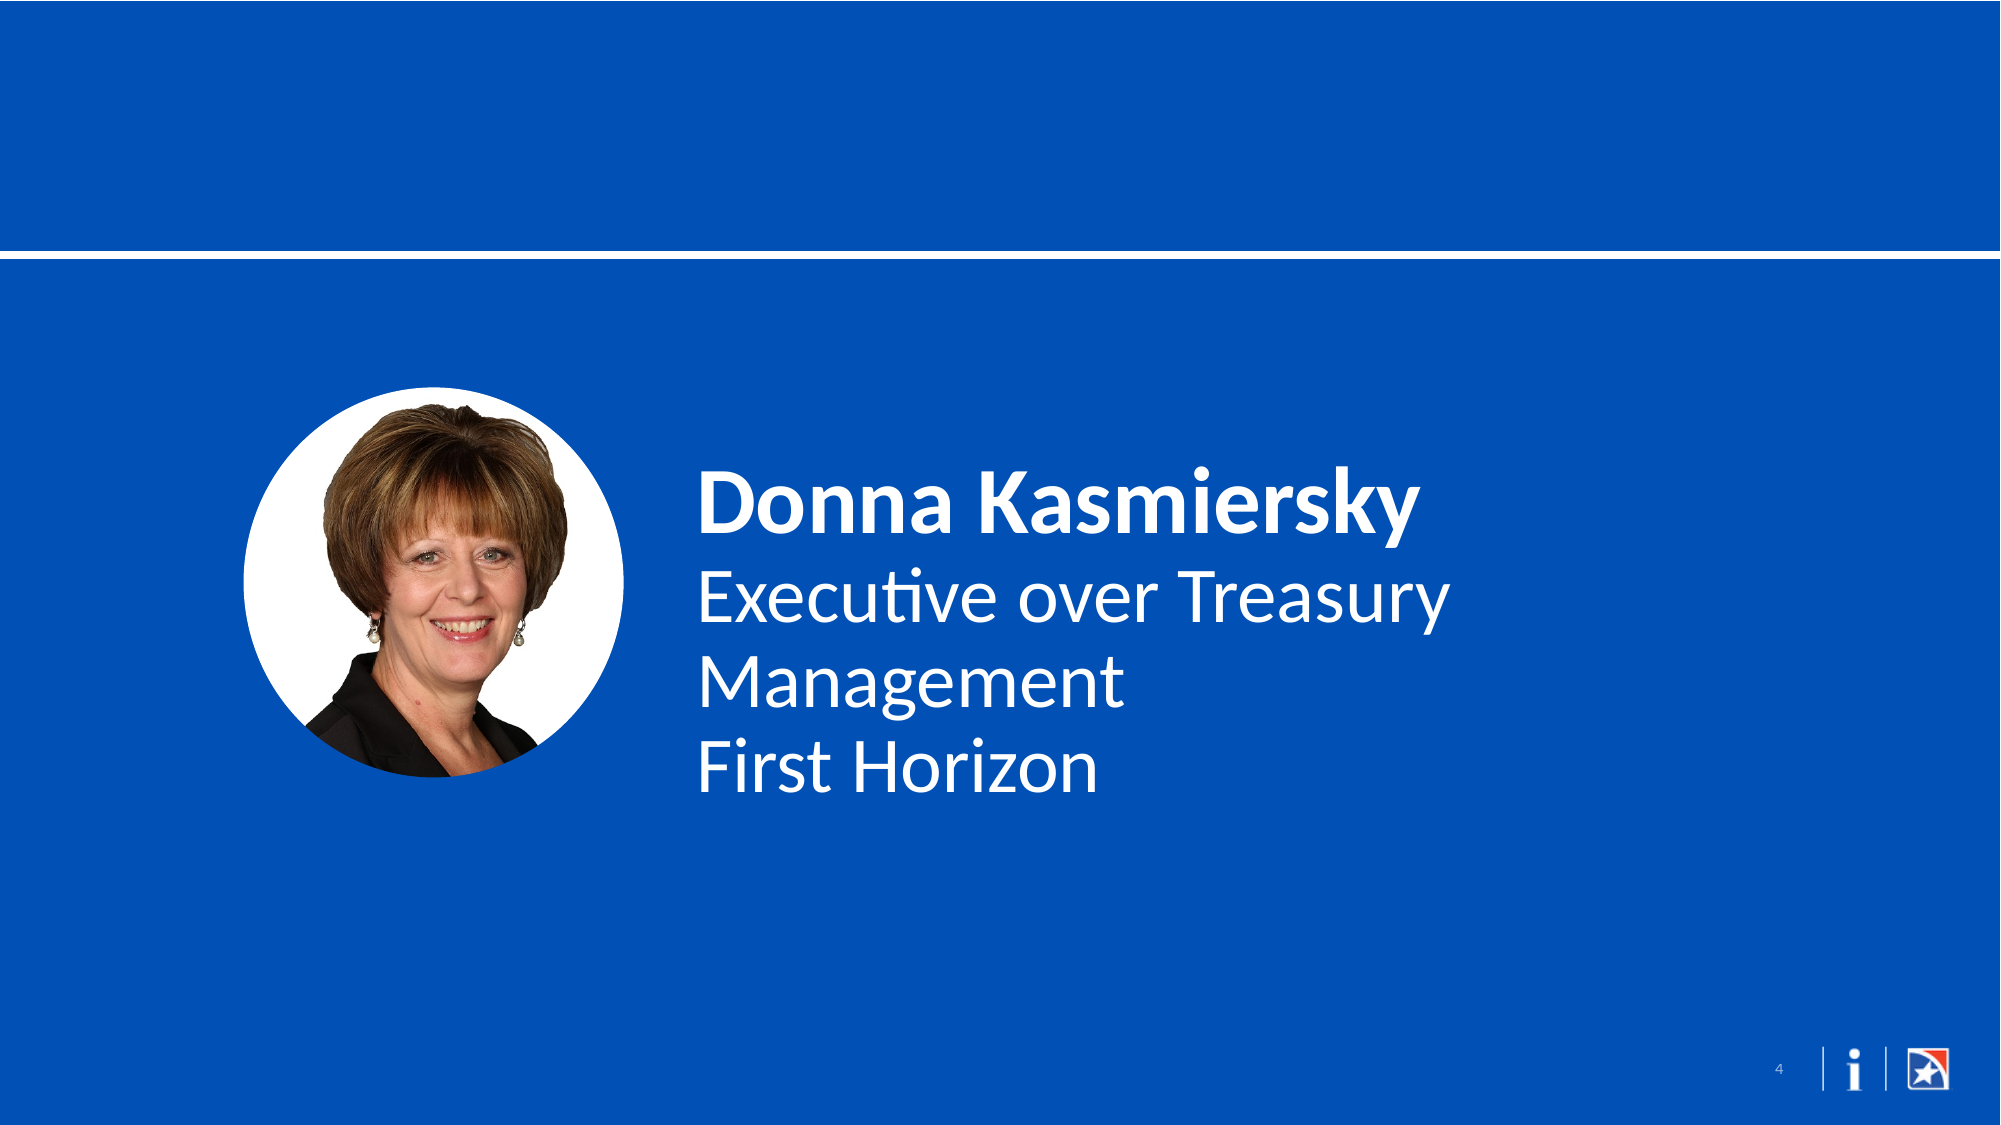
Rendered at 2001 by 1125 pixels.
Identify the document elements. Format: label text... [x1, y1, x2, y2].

picture [0, 259, 2000, 1125]
title Donna Kasmiersky Executive over Treasury Management First Horizon [681, 443, 1910, 818]
picture [0, 0, 2000, 251]
slide_number 4 [1744, 1046, 1815, 1091]
